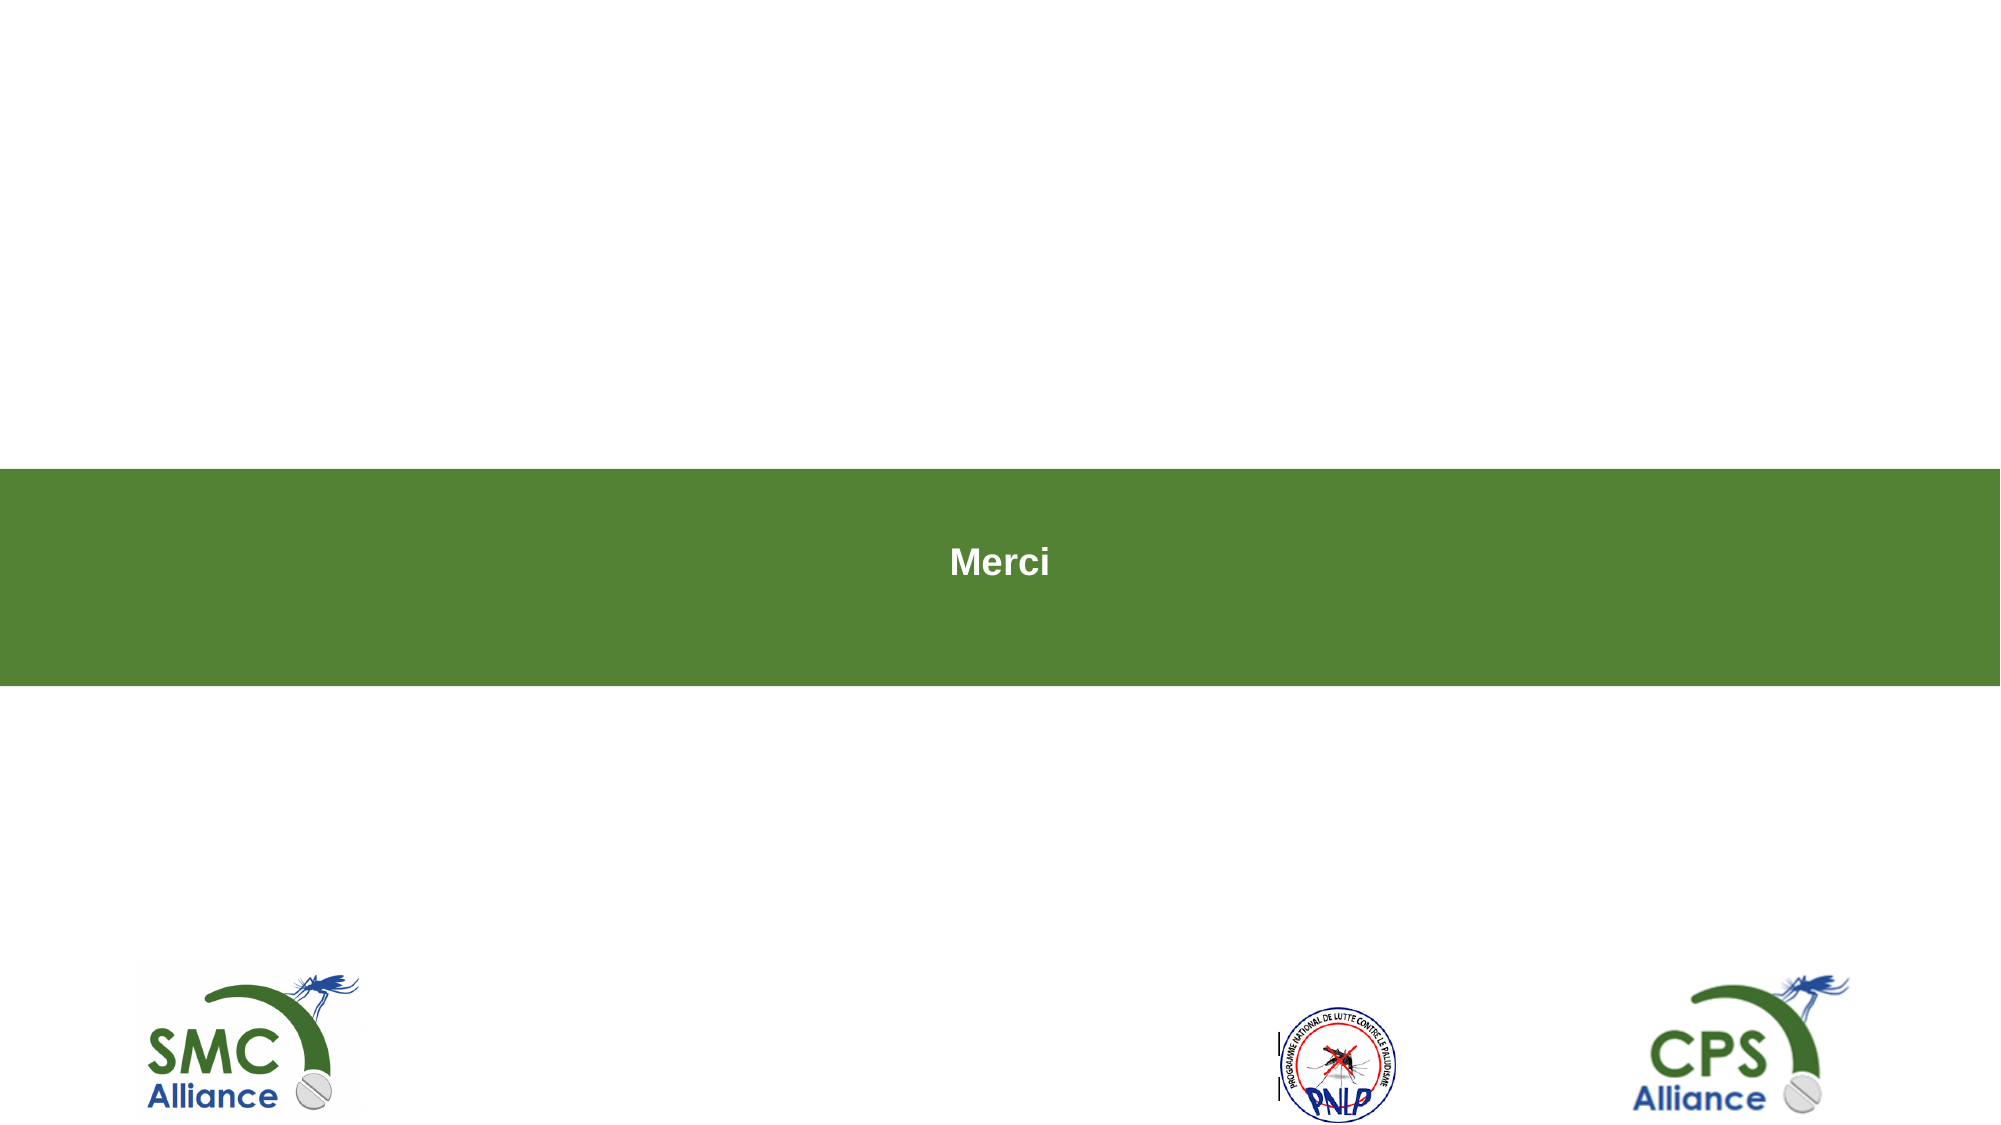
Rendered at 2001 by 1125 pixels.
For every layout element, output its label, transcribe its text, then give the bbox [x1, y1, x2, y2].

picture [136, 956, 366, 1123]
title Merci [0, 468, 2000, 687]
picture [1280, 1007, 1396, 1123]
picture [1609, 972, 1884, 1123]
